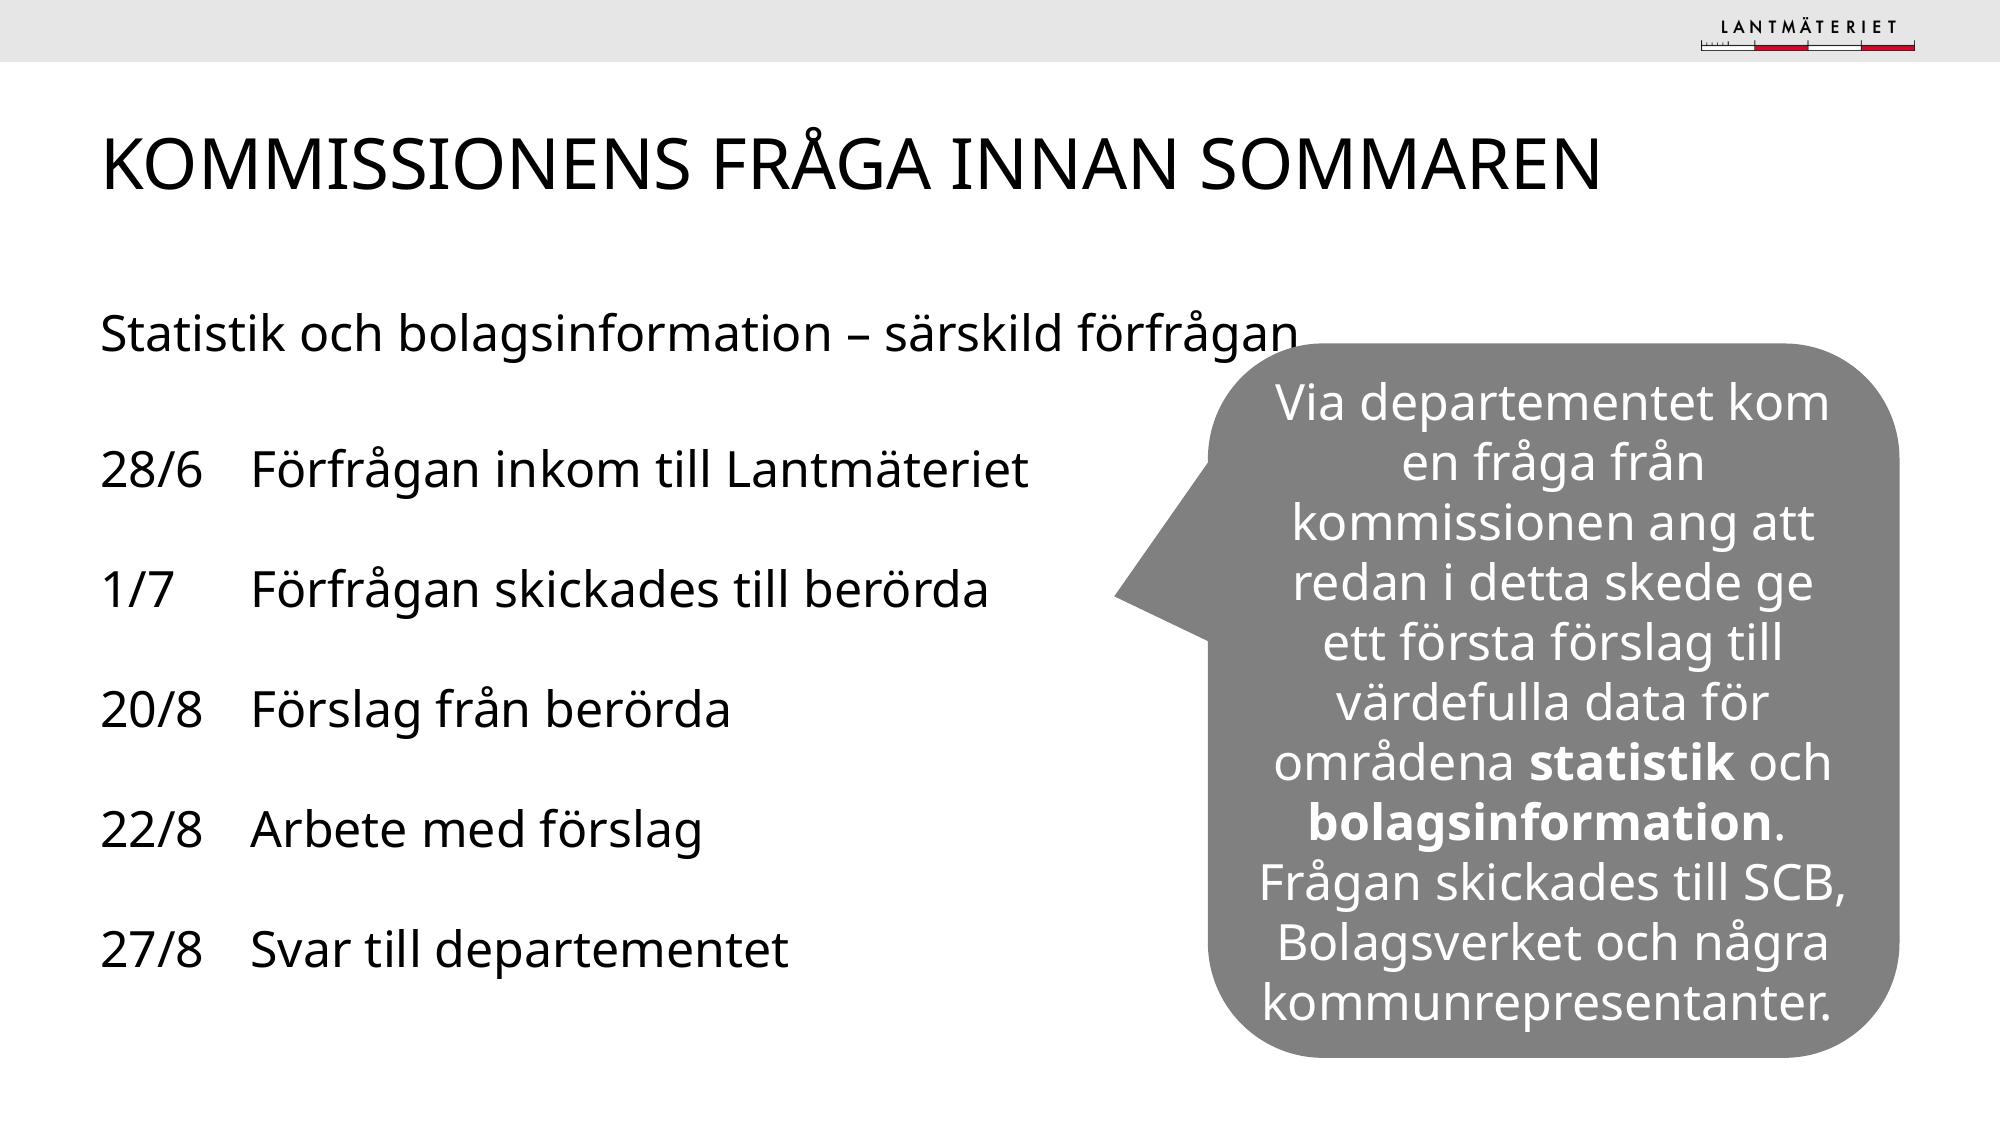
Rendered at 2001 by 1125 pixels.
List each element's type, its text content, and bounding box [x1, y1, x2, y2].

title KOMMISSIONENS FRÅGa innan sommaren [100, 118, 1826, 209]
text_box Via departementet kom en fråga från kommissionen ang att redan i detta skede ge ett första förslag till värdefulla data för områdena statistik och bolagsinformation. Frågan skickades till SCB, Bolagsverket och några kommunrepresentanter. [1114, 343, 1900, 1058]
picture [1701, 17, 1915, 51]
list Statistik och bolagsinformation – särskild förfrågan 28/6 Förfrågan inkom till Lantmäteriet 1/7 Förfrågan skickades till berörda 20/8 Förslag från berörda 22/8 Arbete med förslag 27/8 Svar till departementet [100, 308, 1826, 1109]
